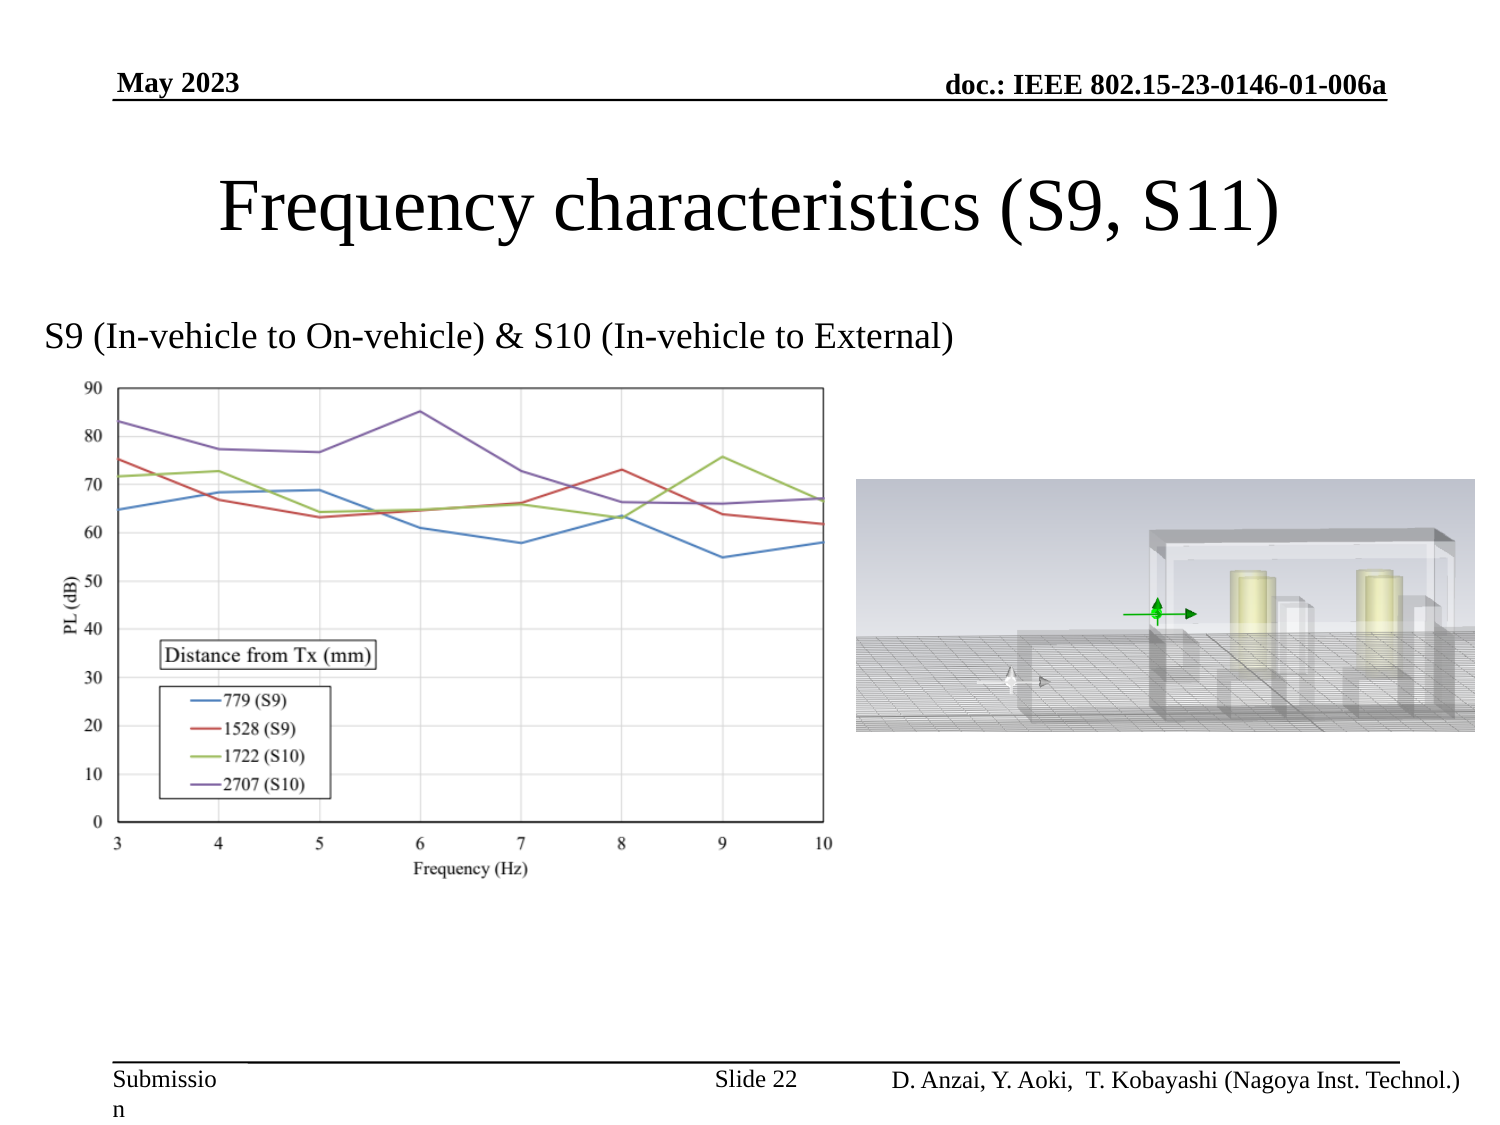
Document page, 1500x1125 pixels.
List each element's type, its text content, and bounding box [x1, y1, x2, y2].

slide_number Slide 22 [712, 1062, 800, 1093]
title Frequency characteristics (S9, S11) [112, 112, 1388, 288]
picture [29, 361, 1475, 886]
text_box S9 (In-vehicle to On-vehicle) & S10 (In-vehicle to External) [29, 303, 987, 364]
